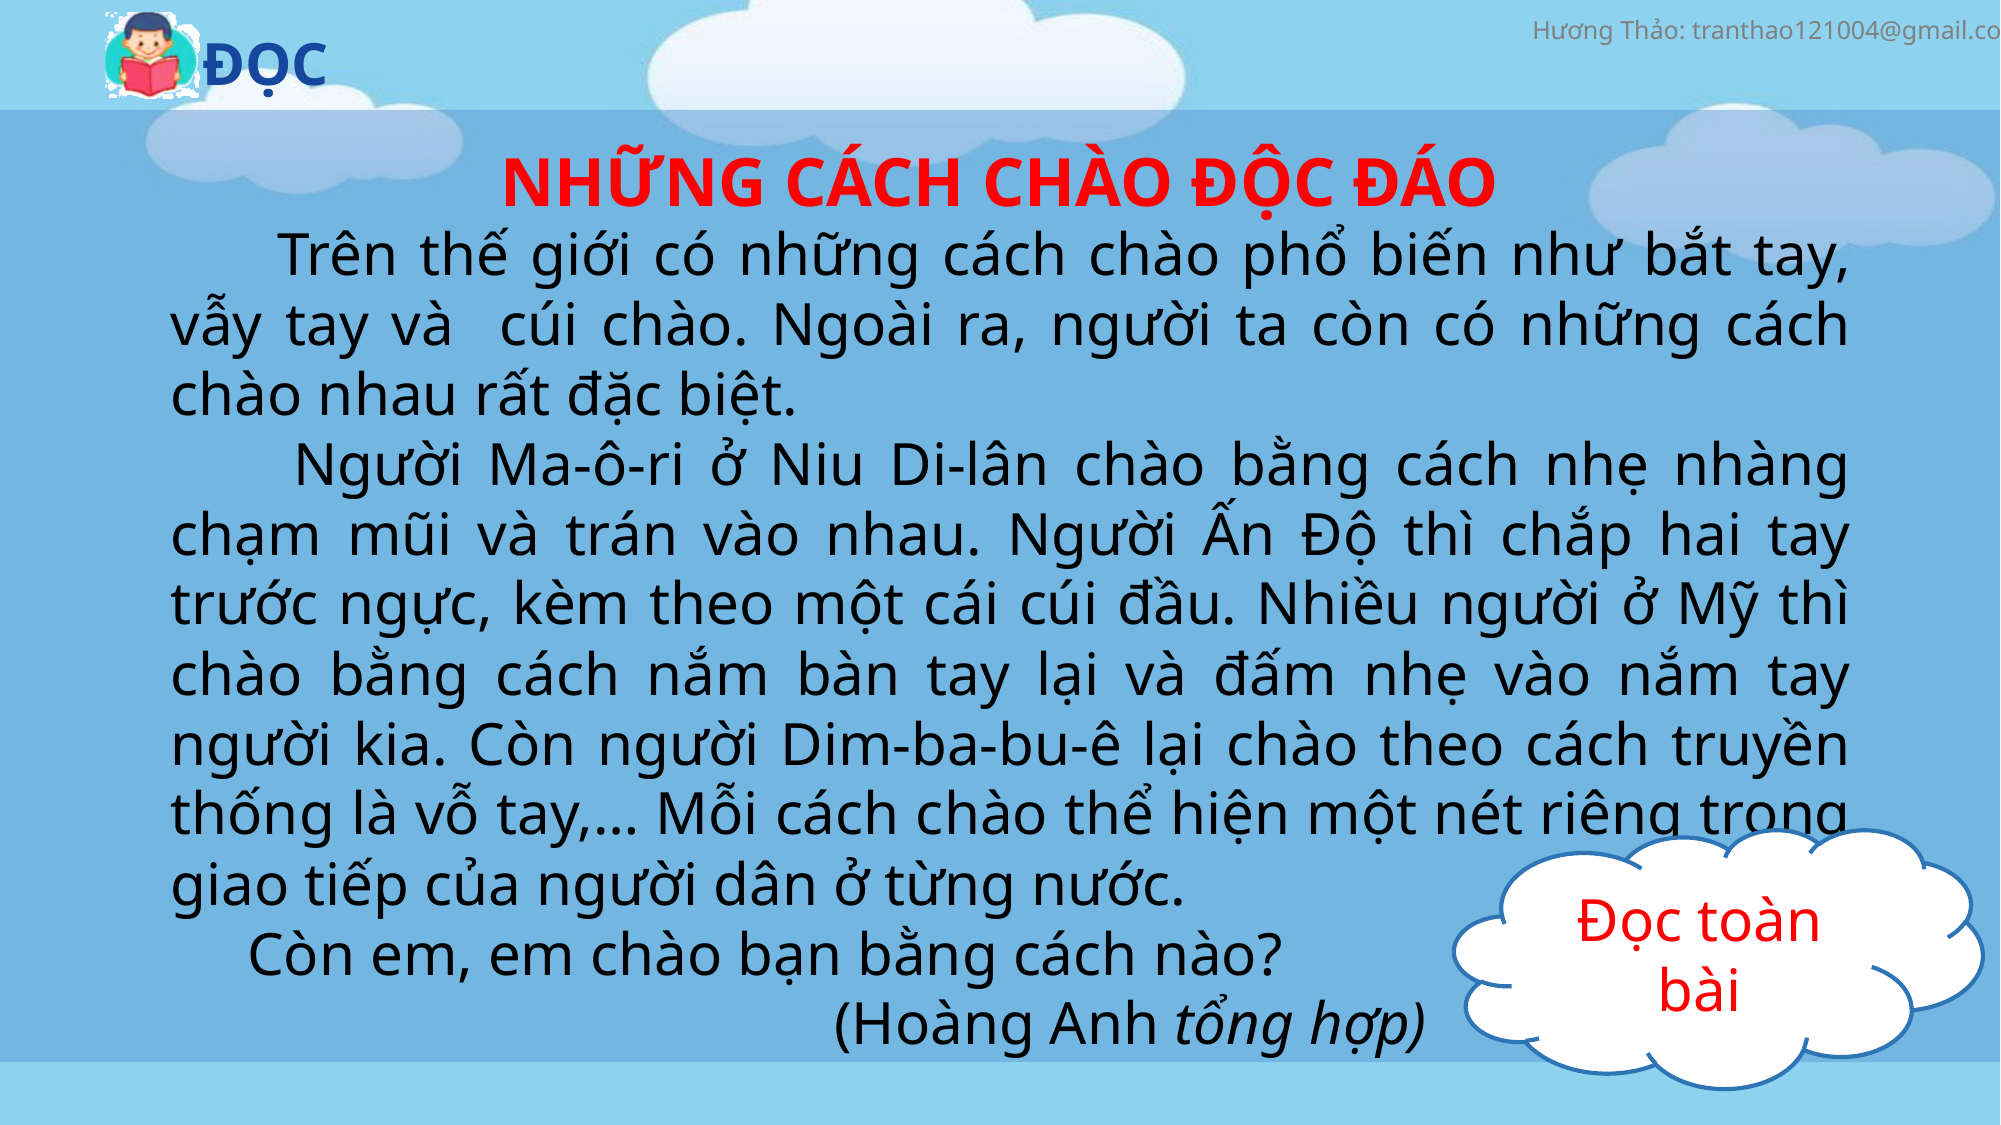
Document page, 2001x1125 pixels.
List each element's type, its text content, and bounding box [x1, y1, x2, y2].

text_box ĐỌC [156, 0, 375, 105]
text_box Đọc toàn bài [1453, 830, 1983, 1090]
picture [0, 0, 2001, 1125]
text_box [1589, 109, 2000, 1063]
text_box Trên thế giới có những cách chào phổ biến như bắt tay, vẫy tay và cúi chào. Ngoài ra, người ta còn có những cách chào nhau rất đặc biệt. Người Ma-ô-ri ở Niu Di-lân chào bằng cách nhẹ nhàng chạm mũi và trán vào nhau. Người Ấn Độ thì chắp hai tay trước ngực, kèm theo một cái cúi đầu. Nhiều người ở Mỹ thì chào bằng cách nắm bàn tay lại và đấm nhẹ vào nắm tay người kia. Còn người Dim-ba-bu-ê lại chào theo cách truyền thống là vỗ tay,… Mỗi cách chào thể hiện một nét riêng trong giao tiếp của người dân ở từng nước. Còn em, em chào bạn bằng cách nào? (Hoàng Anh tổng hợp) [156, 209, 1866, 1064]
text_box [0, 109, 411, 1063]
text_box NHỮNG CÁCH CHÀO ĐỘC ĐÁO [411, 92, 1589, 209]
